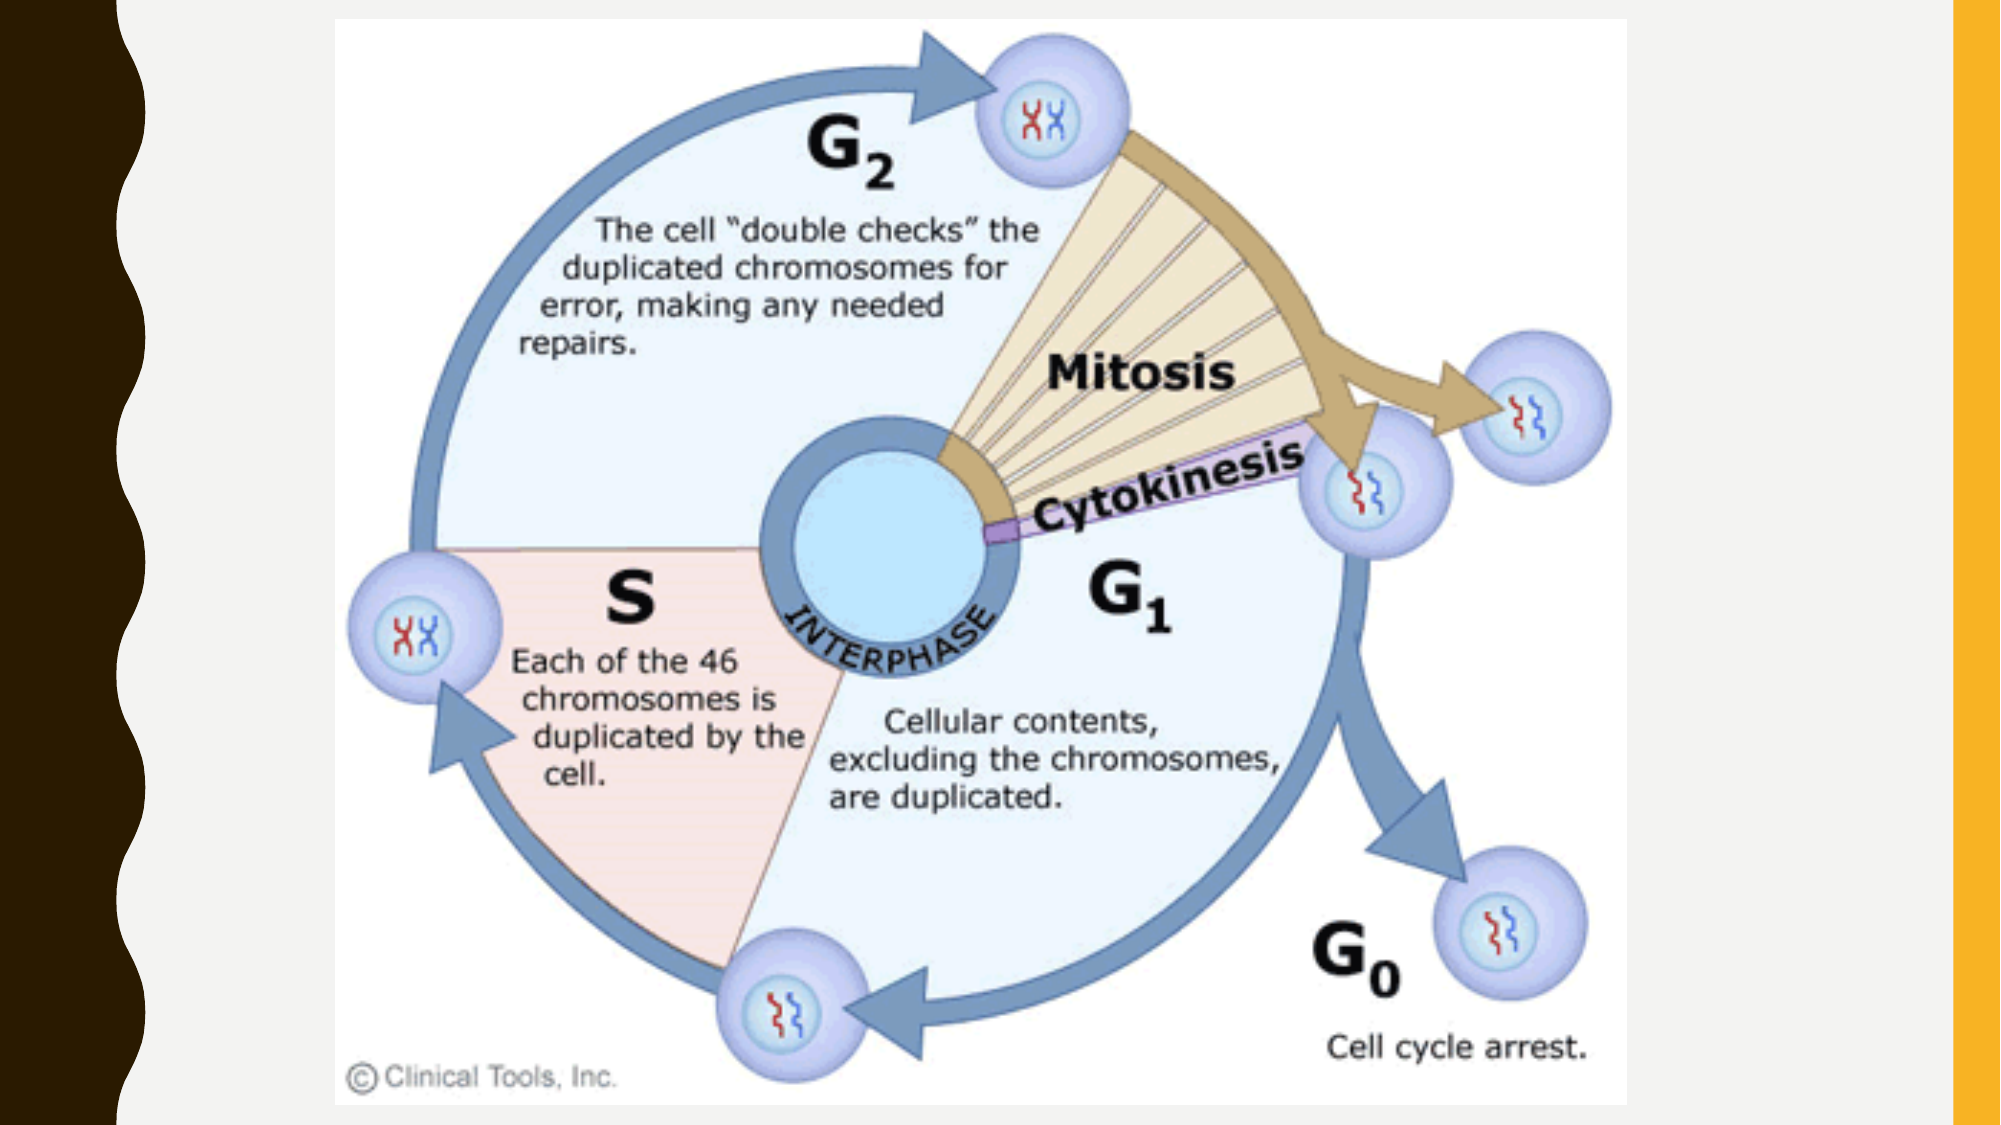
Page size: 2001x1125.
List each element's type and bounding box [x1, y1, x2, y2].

picture [335, 19, 1627, 1105]
